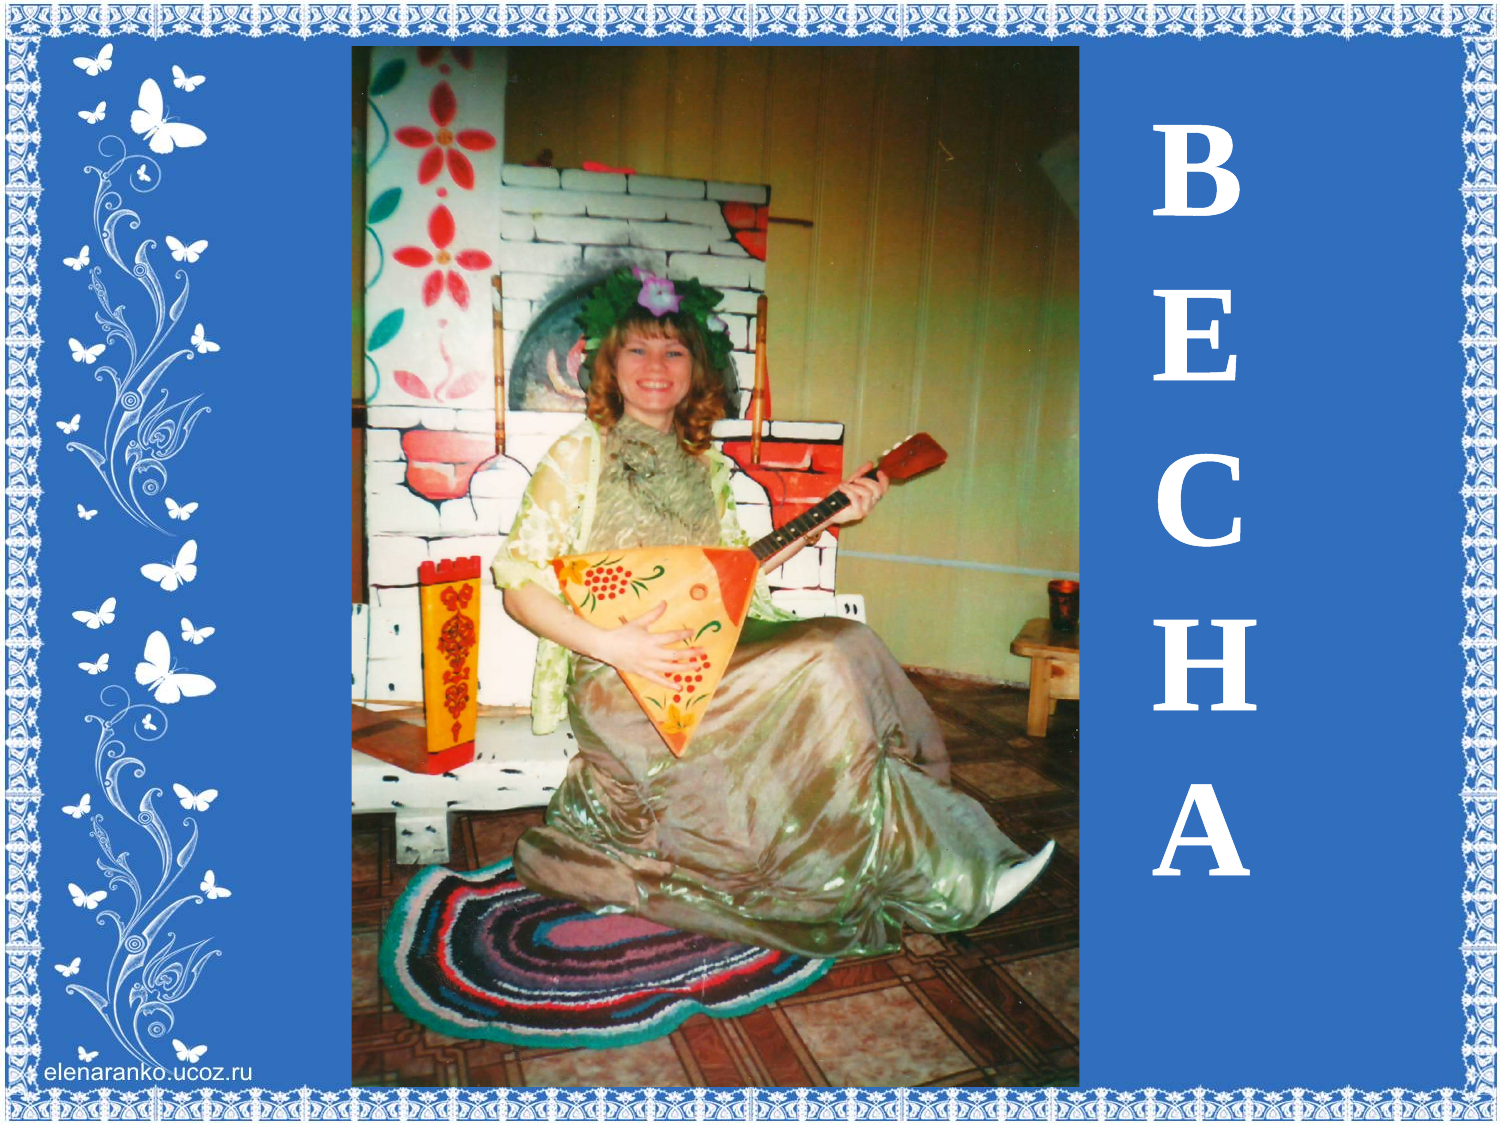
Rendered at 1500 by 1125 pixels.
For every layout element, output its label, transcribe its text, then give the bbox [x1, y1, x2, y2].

picture [0, 0, 1500, 1125]
text_box ВЕСНА [1136, 70, 1347, 910]
